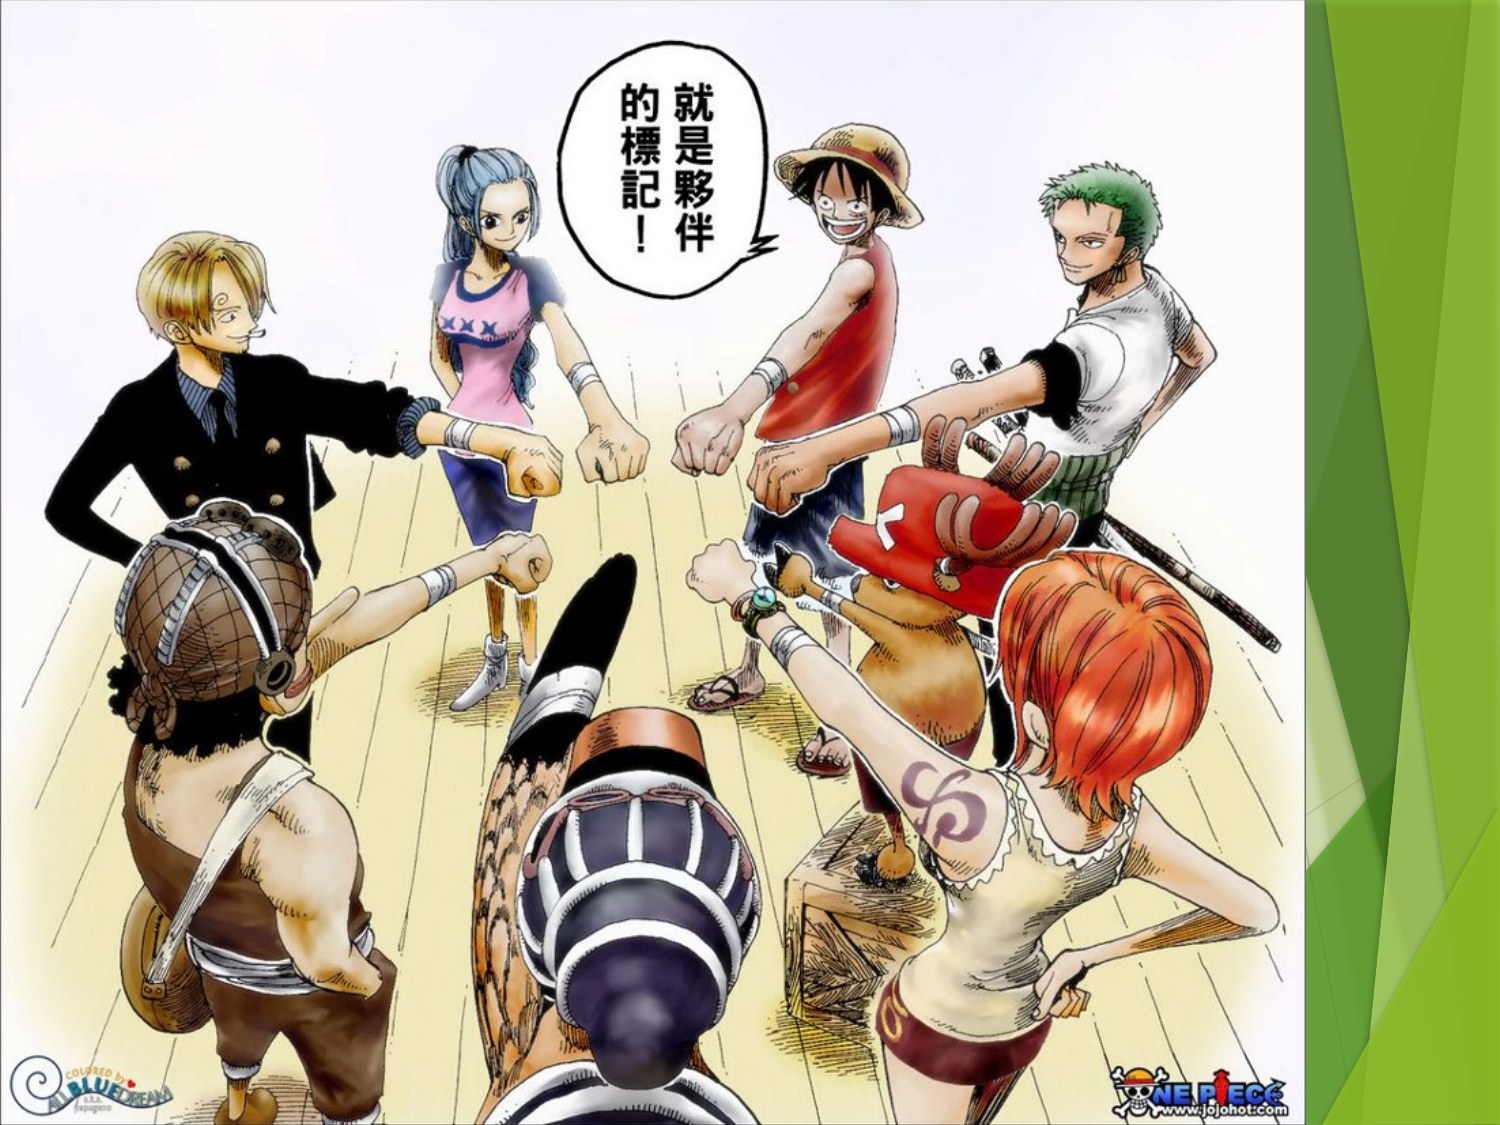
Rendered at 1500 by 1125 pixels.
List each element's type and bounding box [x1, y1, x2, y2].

picture [0, 0, 1306, 1125]
